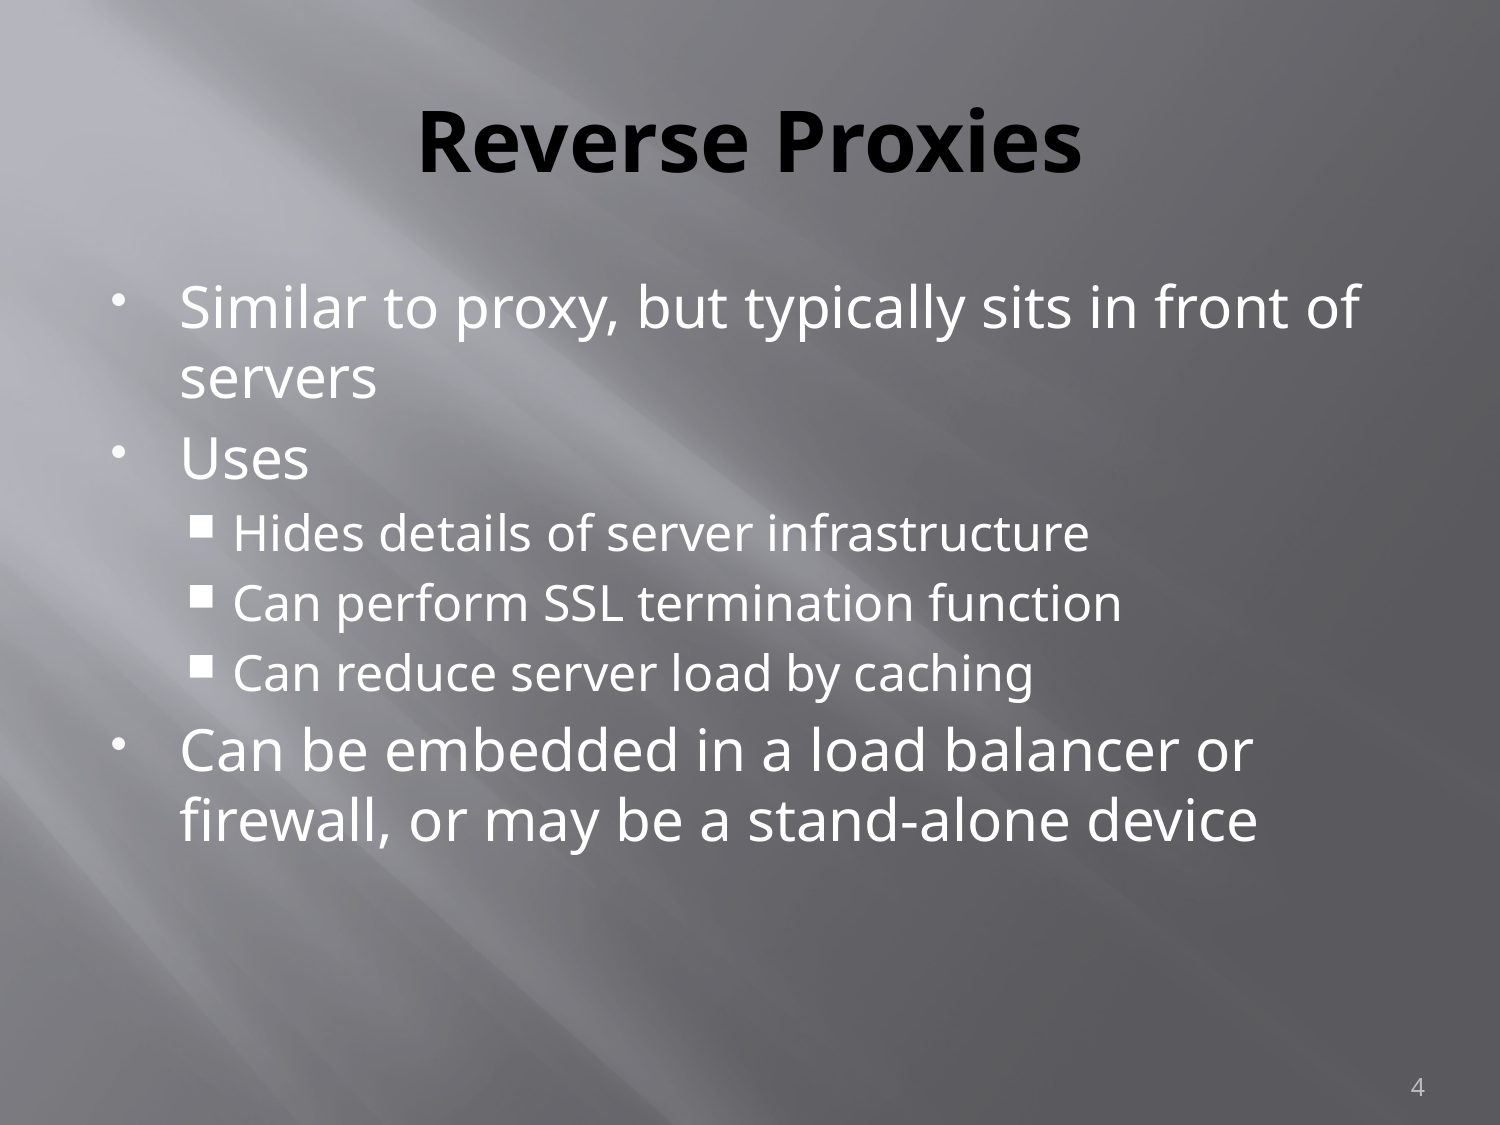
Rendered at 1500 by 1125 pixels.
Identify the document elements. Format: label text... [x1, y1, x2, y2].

slide_number 4 [1299, 1052, 1425, 1113]
title Reverse Proxies [75, 45, 1425, 233]
list Similar to proxy, but typically sits in front of servers Uses Hides details of server infrastructure Can perform SSL termination function Can reduce server load by caching Can be embedded in a load balancer or firewall, or may be a stand-alone device [75, 262, 1425, 1035]
